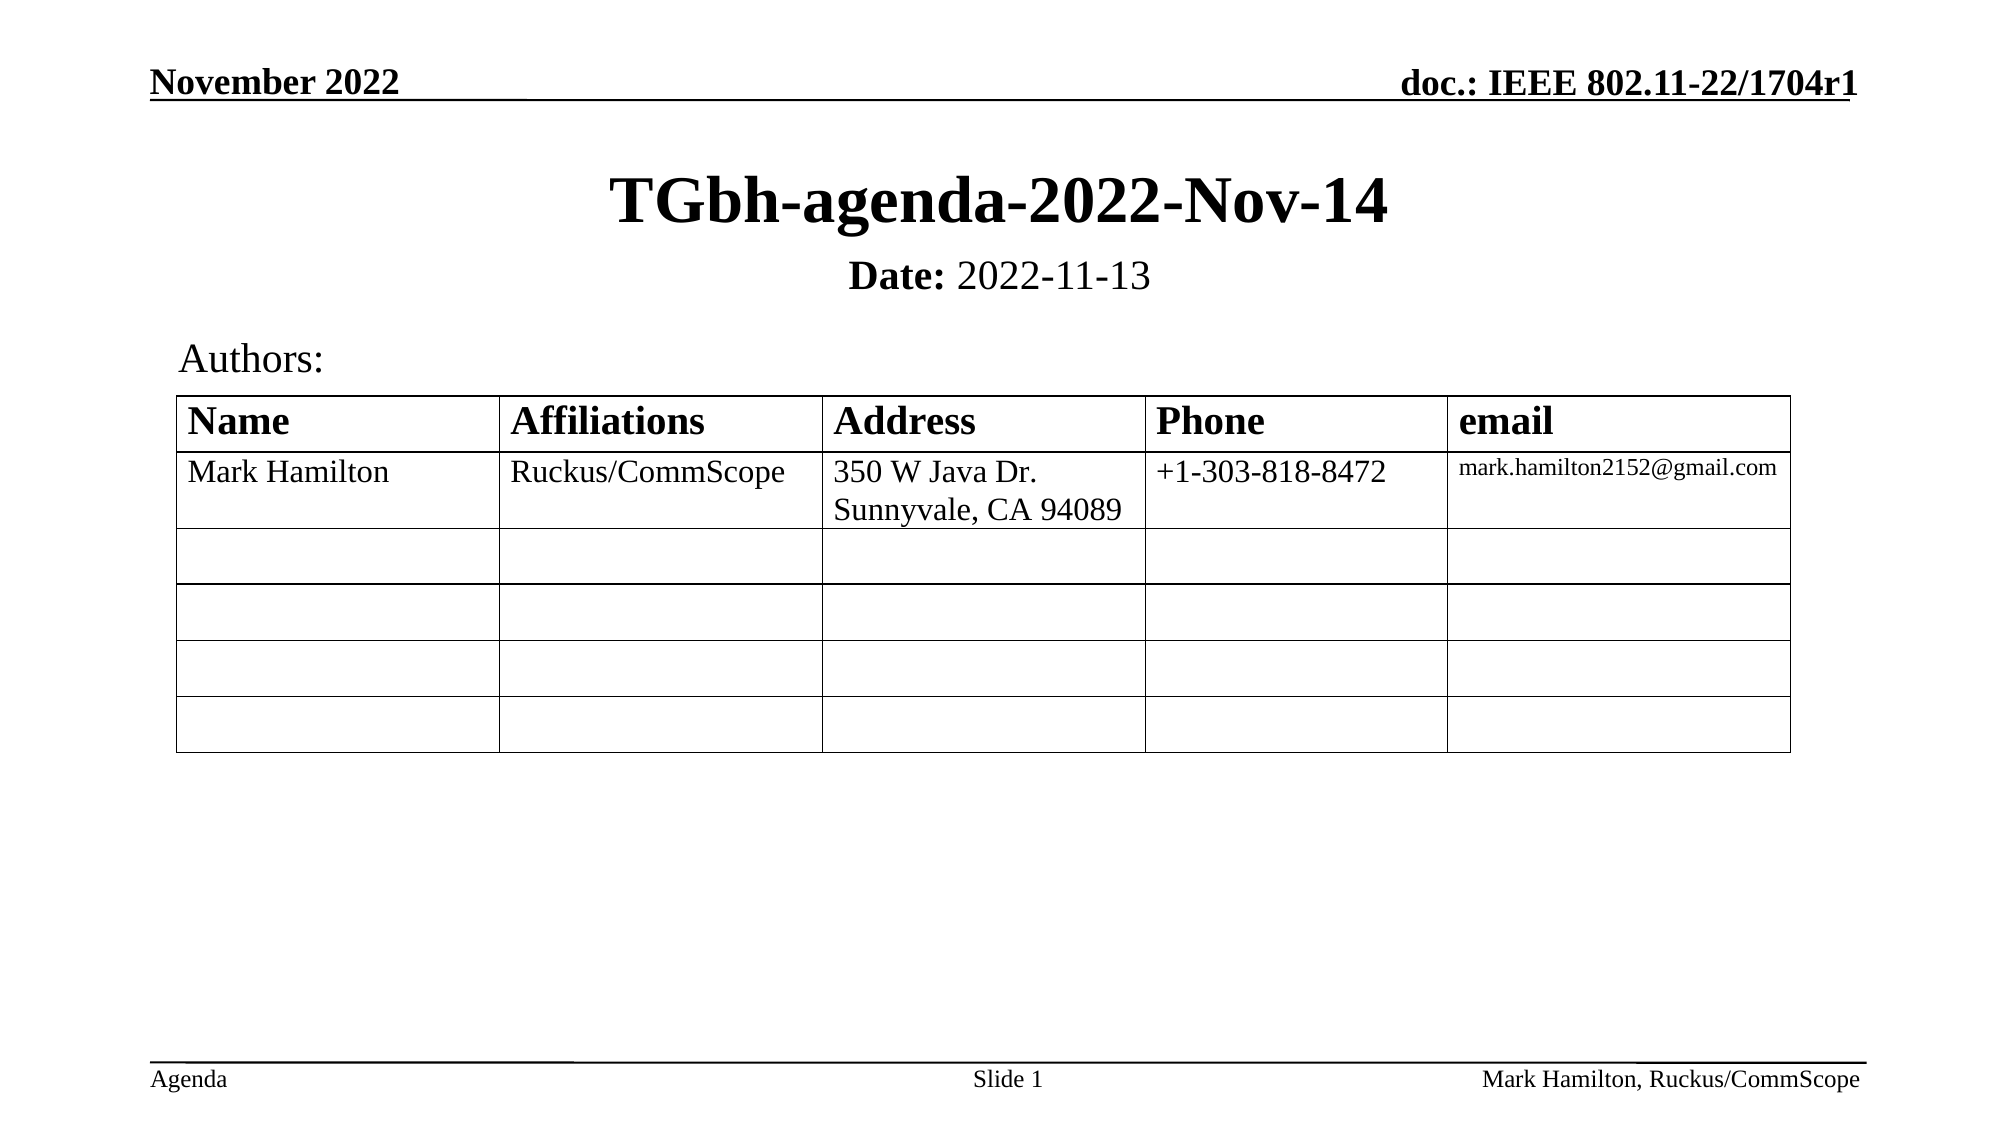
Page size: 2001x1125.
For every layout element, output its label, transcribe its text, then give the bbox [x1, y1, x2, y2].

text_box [161, 395, 1842, 804]
text_box Authors: [162, 323, 401, 387]
subtitle Date: 2022-11-13 [299, 239, 1701, 319]
slide_number Slide 1 [950, 1061, 1067, 1123]
title TGbh-agenda-2022-Nov-14 [149, 151, 1851, 241]
